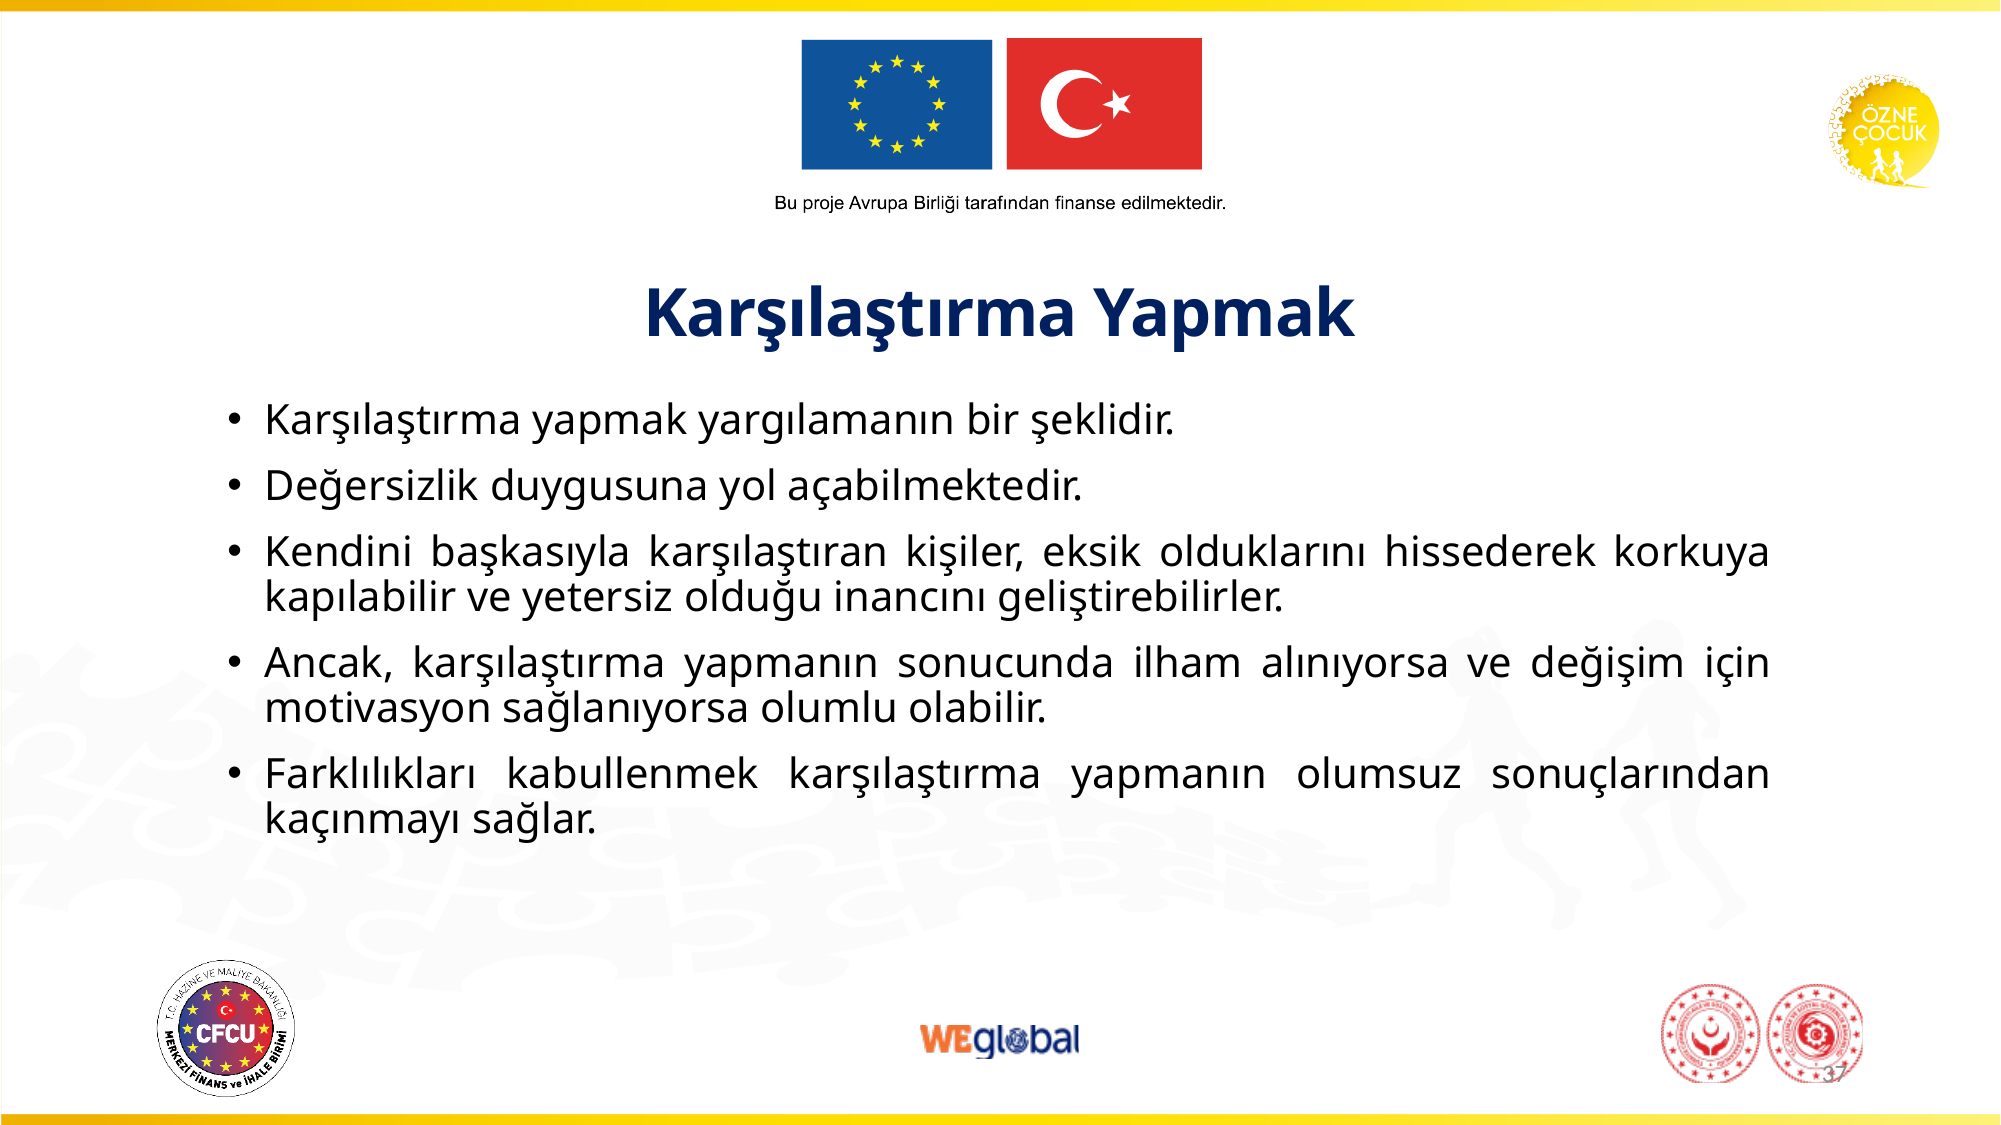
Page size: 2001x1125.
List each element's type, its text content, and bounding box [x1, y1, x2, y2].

picture [0, 0, 2001, 1125]
title Karşılaştırma Yapmak [137, 206, 1863, 424]
list Karşılaştırma yapmak yargılamanın bir şeklidir. Değersizlik duygusuna yol açabilmektedir. Kendini başkasıyla karşılaştıran kişiler, eksik olduklarını hissederek korkuya kapılabilir ve yetersiz olduğu inancını geliştirebilirler. Ancak, karşılaştırma yapmanın sonucunda ilham alınıyorsa ve değişim için motivasyon sağlanıyorsa olumlu olabilir. Farklılıkları kabullenmek karşılaştırma yapmanın olumsuz sonuçlarından kaçınmayı sağlar. [212, 390, 1788, 944]
slide_number 37 [1412, 1042, 1863, 1103]
